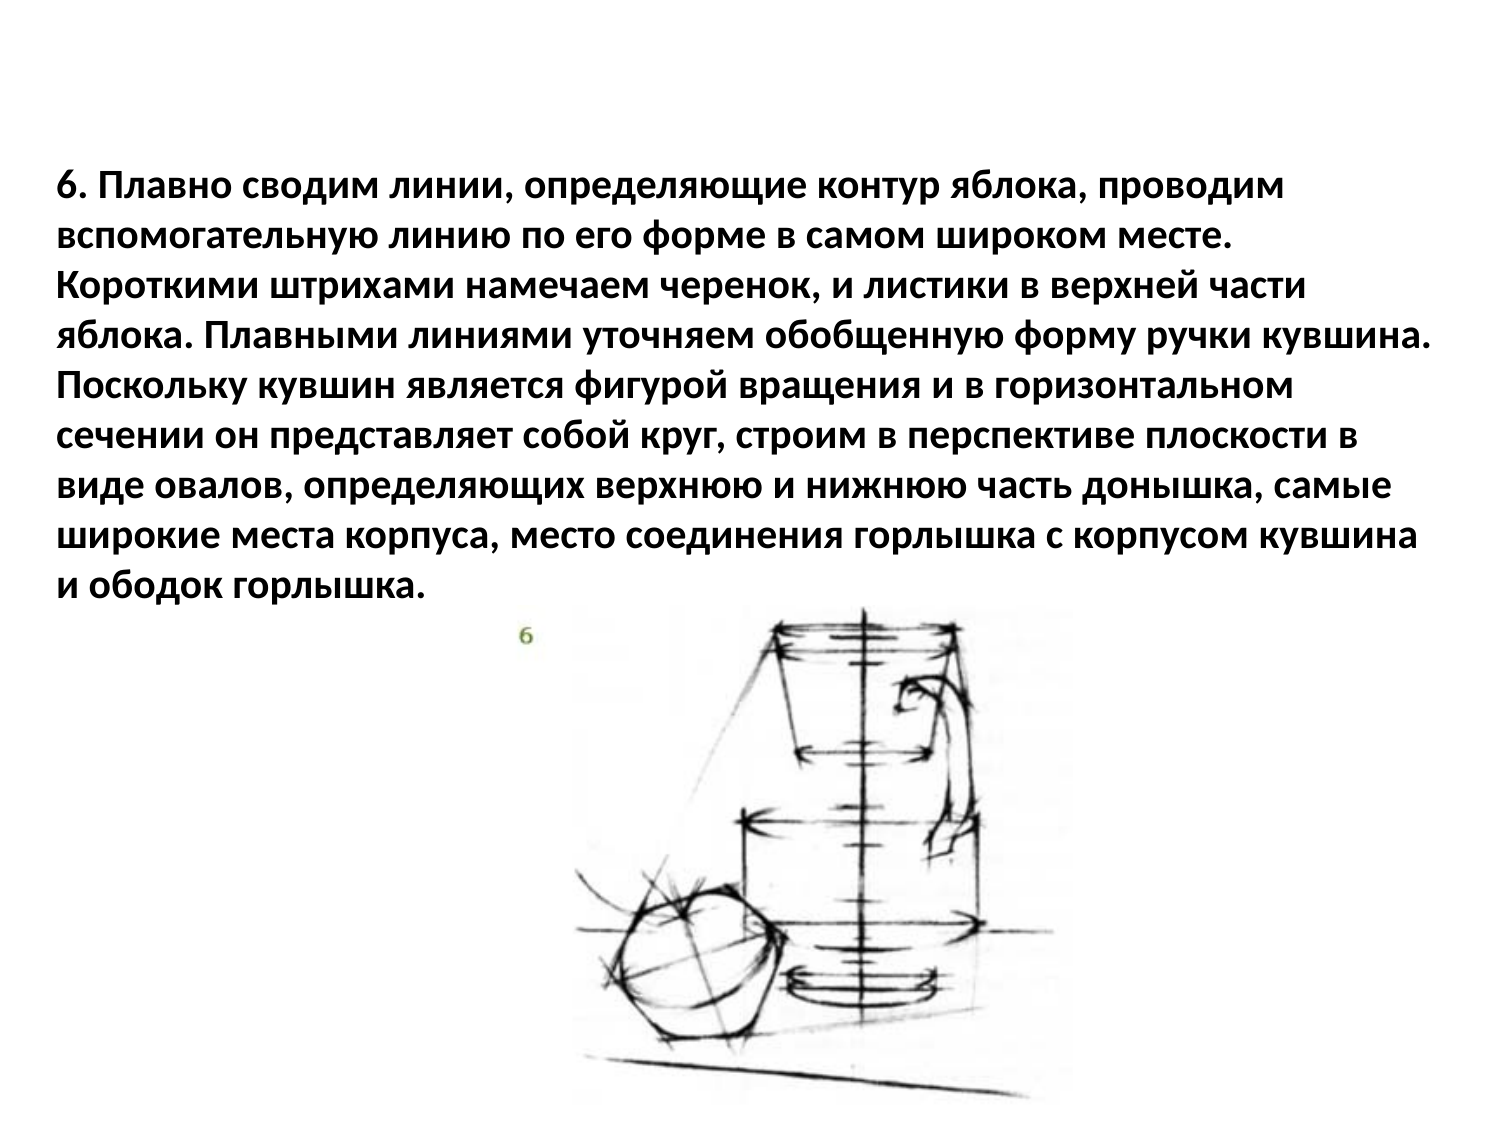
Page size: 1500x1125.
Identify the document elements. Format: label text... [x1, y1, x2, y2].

text_box 6. Плавно сводим линии, определяющие контур яблока, проводим вспомогательную линию по его форме в самом широком месте. Короткими штрихами намечаем черенок, и листики в верхней части яблока. Плавными линиями уточняем обобщенную форму ручки кувшина. Поскольку кувшин является фигурой вращения и в горизонтальном сечении он представляет собой круг, строим в перспективе плоскости в виде овалов, определяющих верхнюю и нижнюю часть донышка, самые широкие места корпуса, место соединения горлышка с корпусом кувшина и ободок горлышка. [41, 149, 1459, 614]
picture [489, 604, 1184, 1125]
